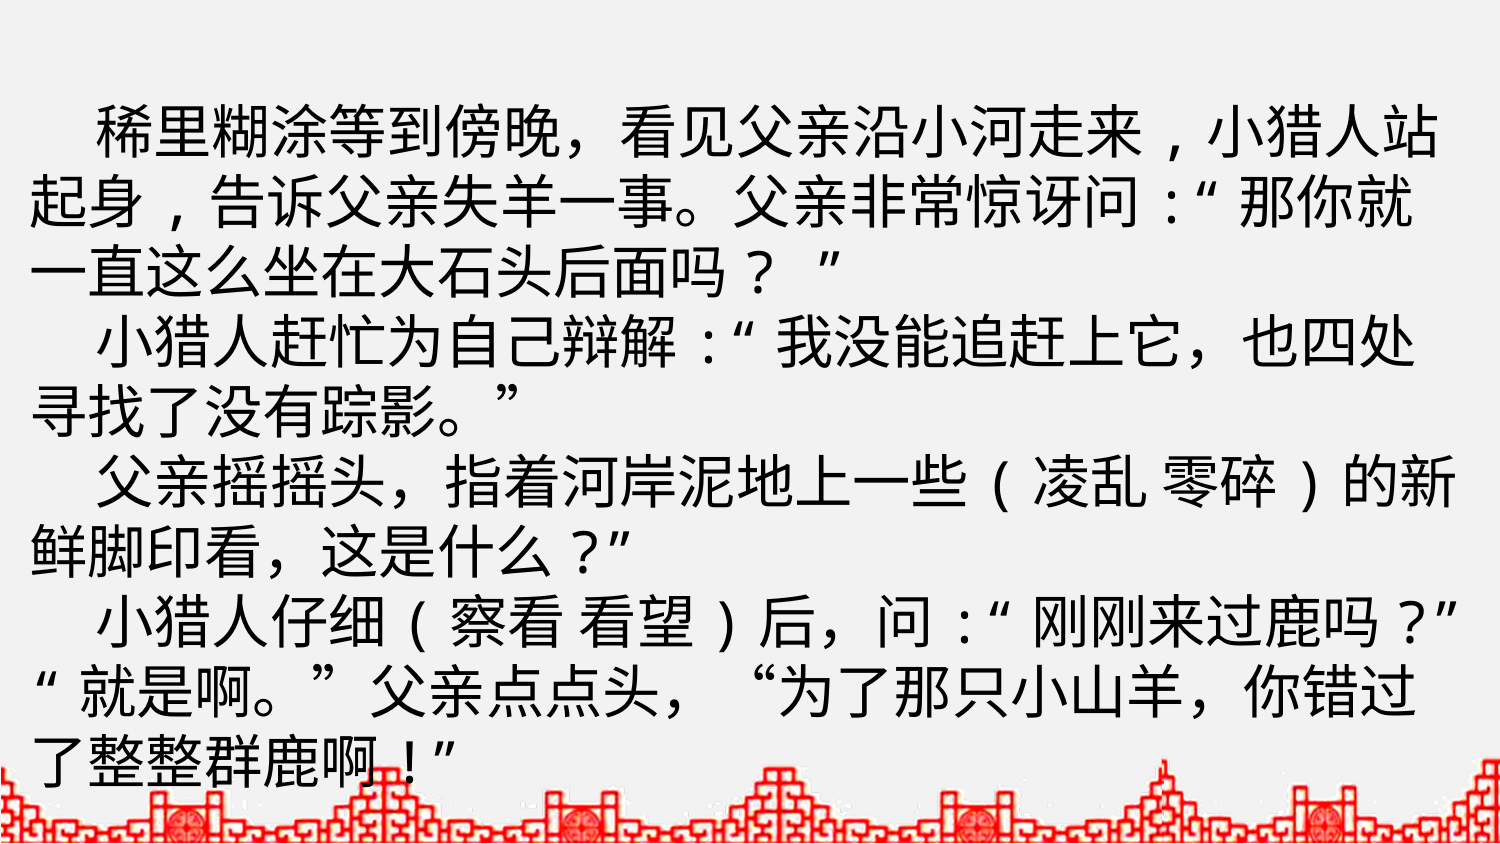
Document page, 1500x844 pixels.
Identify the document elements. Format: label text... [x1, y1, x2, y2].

text_box 稀里糊涂等到傍晚，看见父亲沿小河走来,小猎人站起身,告诉父亲失羊一事。父亲非常惊讶问:“那你就一直这么坐在大石头后面吗? ” 小猎人赶忙为自己辩解:“我没能追赶上它，也四处寻找了没有踪影。” 父亲摇摇头，指着河岸泥地上一些(凌乱 零碎)的新鲜脚印看，这是什么?” 小猎人仔细(察看 看望)后，问:“刚刚来过鹿吗?” “就是啊。”父亲点点头，“为了那只小山羊，你错过了整整群鹿啊!” [14, 87, 1486, 803]
